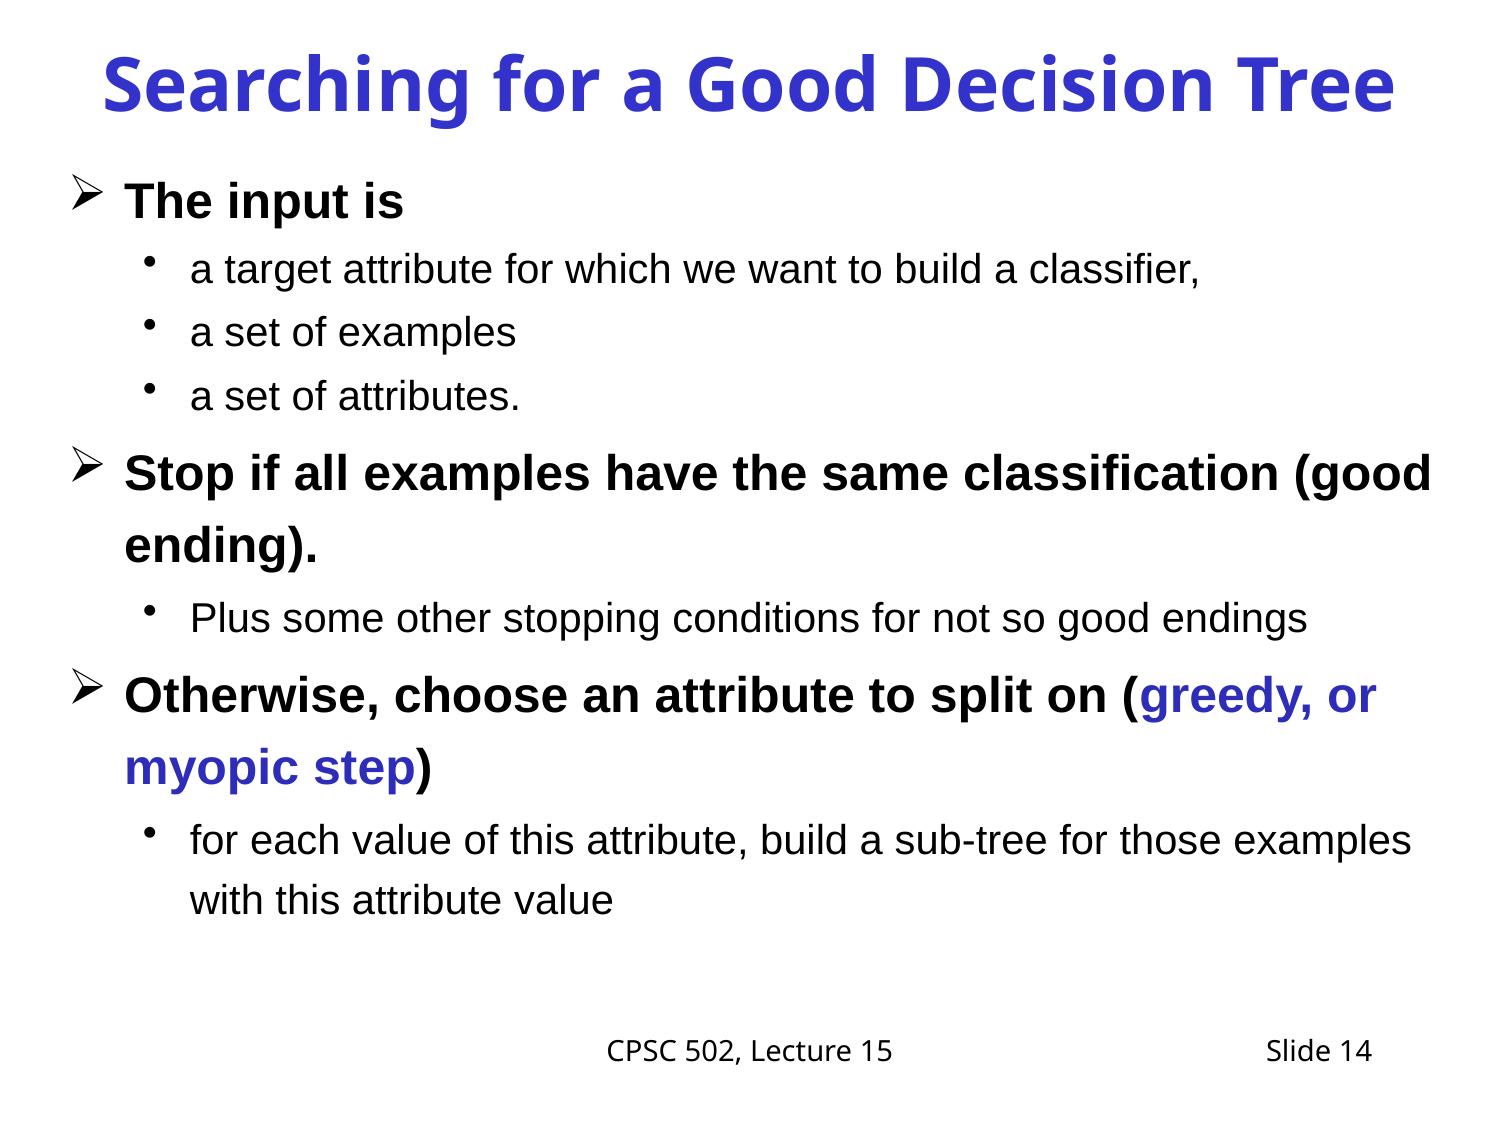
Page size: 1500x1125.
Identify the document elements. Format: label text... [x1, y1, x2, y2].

slide_number 14 [1074, 1024, 1388, 1101]
footer CPSC 502, Lecture 15 [512, 1024, 988, 1101]
title Searching for a Good Decision Tree [49, 24, 1451, 138]
text_box The input is a target attribute for which we want to build a classifier, a set of examples a set of attributes. Stop if all examples have the same classification (good ending). Plus some other stopping conditions for not so good endings Otherwise, choose an attribute to split on (greedy, or myopic step) for each value of this attribute, build a sub-tree for those examples with this attribute value [53, 148, 1454, 849]
